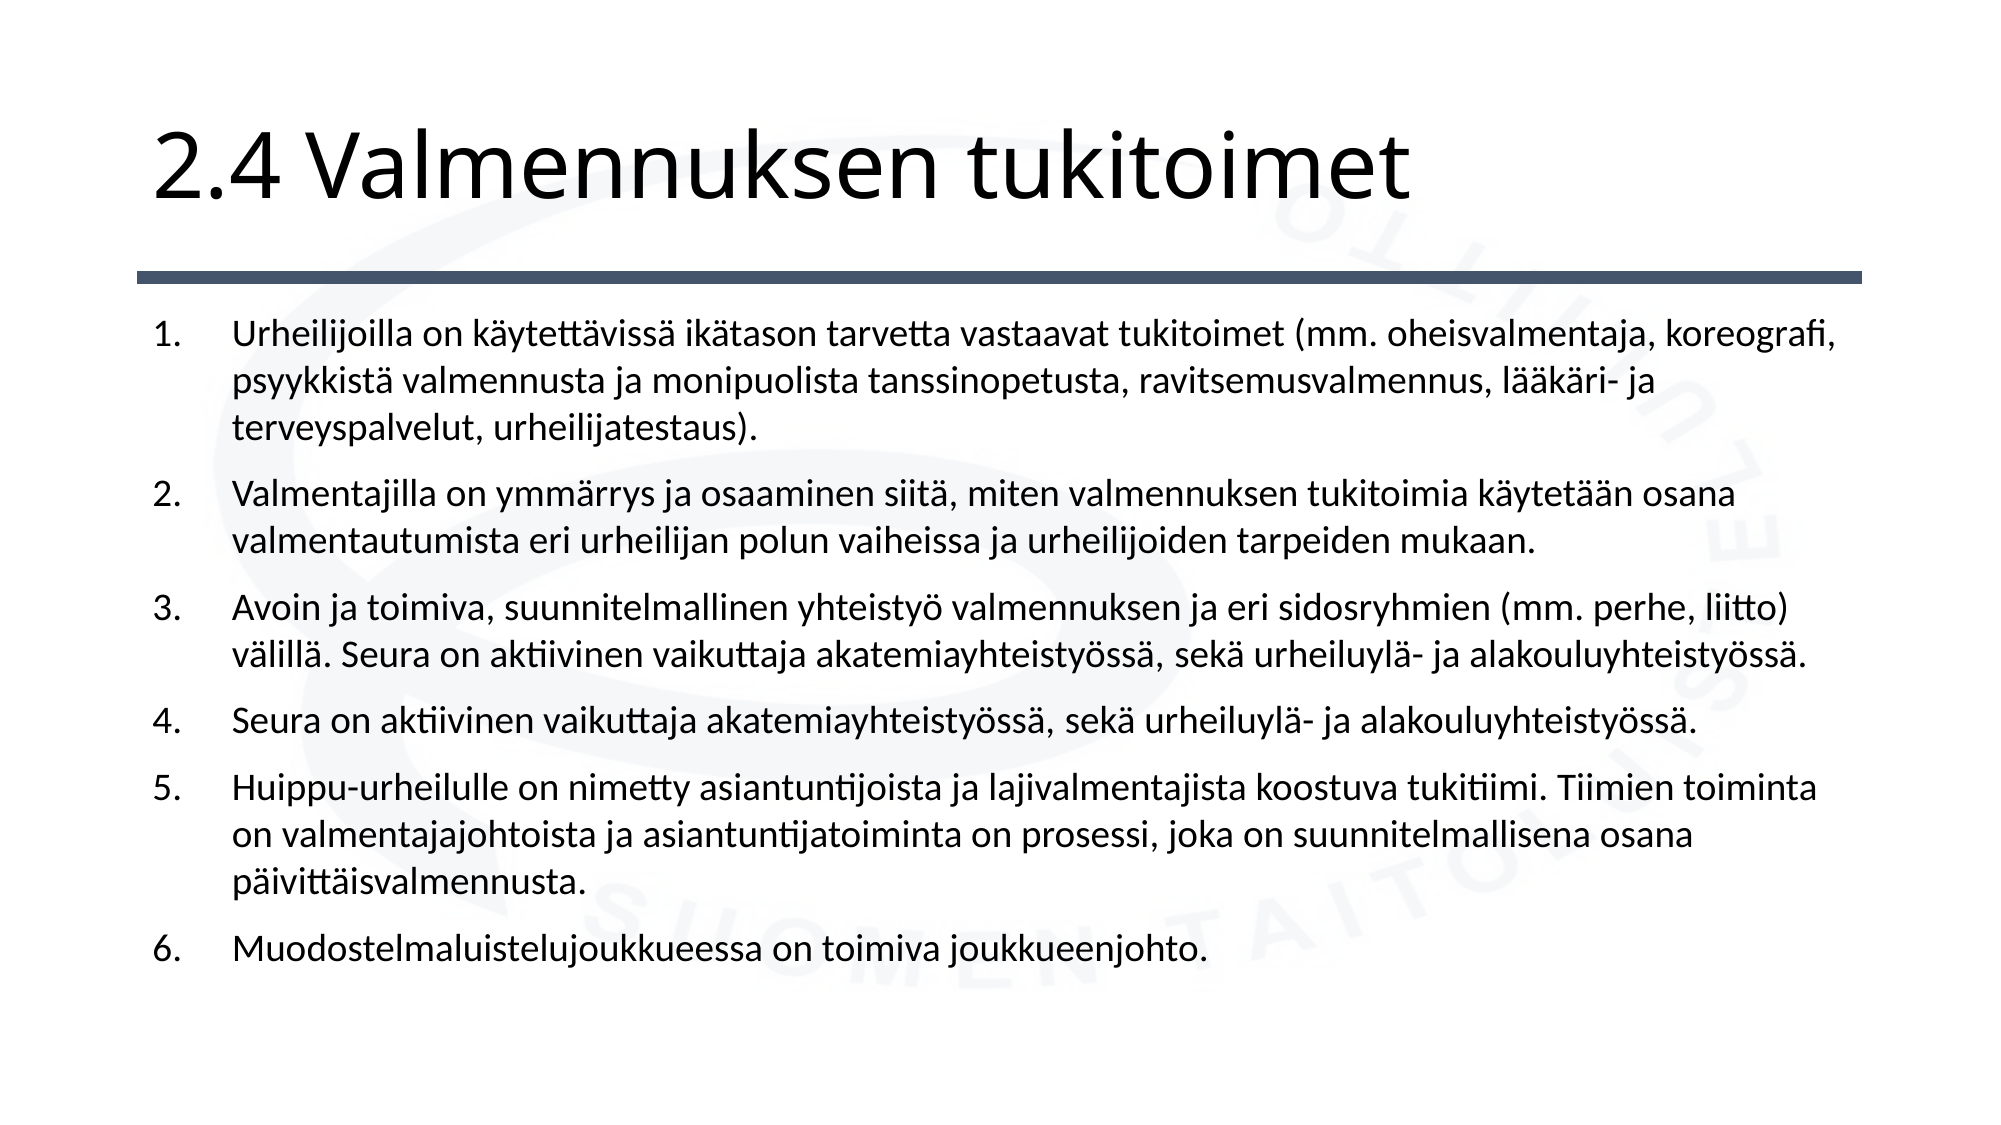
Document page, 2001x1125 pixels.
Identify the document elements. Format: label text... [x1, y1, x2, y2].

title 2.4 Valmennuksen tukitoimet [137, 59, 1863, 277]
list Urheilijoilla on käytettävissä ikätason tarvetta vastaavat tukitoimet (mm. oheisvalmentaja, koreografi, psyykkistä valmennusta ja monipuolista tanssinopetusta, ravitsemusvalmennus, lääkäri- ja terveyspalvelut, urheilijatestaus). Valmentajilla on ymmärrys ja osaaminen siitä, miten valmennuksen tukitoimia käytetään osana valmentautumista eri urheilijan polun vaiheissa ja urheilijoiden tarpeiden mukaan. Avoin ja toimiva, suunnitelmallinen yhteistyö valmennuksen ja eri sidosryhmien (mm. perhe, liitto) välillä. Seura on aktiivinen vaikuttaja akatemiayhteistyössä, sekä urheiluylä- ja alakouluyhteistyössä. Seura on aktiivinen vaikuttaja akatemiayhteistyössä, sekä urheiluylä- ja alakouluyhteistyössä. Huippu-urheilulle on nimetty asiantuntijoista ja lajivalmentajista koostuva tukitiimi. Tiimien toiminta on valmentajajohtoista ja asiantuntijatoiminta on prosessi, joka on suunnitelmallisena osana päivittäisvalmennusta. Muodostelmaluistelujoukkueessa on toimiva joukkueenjohto. [137, 299, 1863, 1014]
